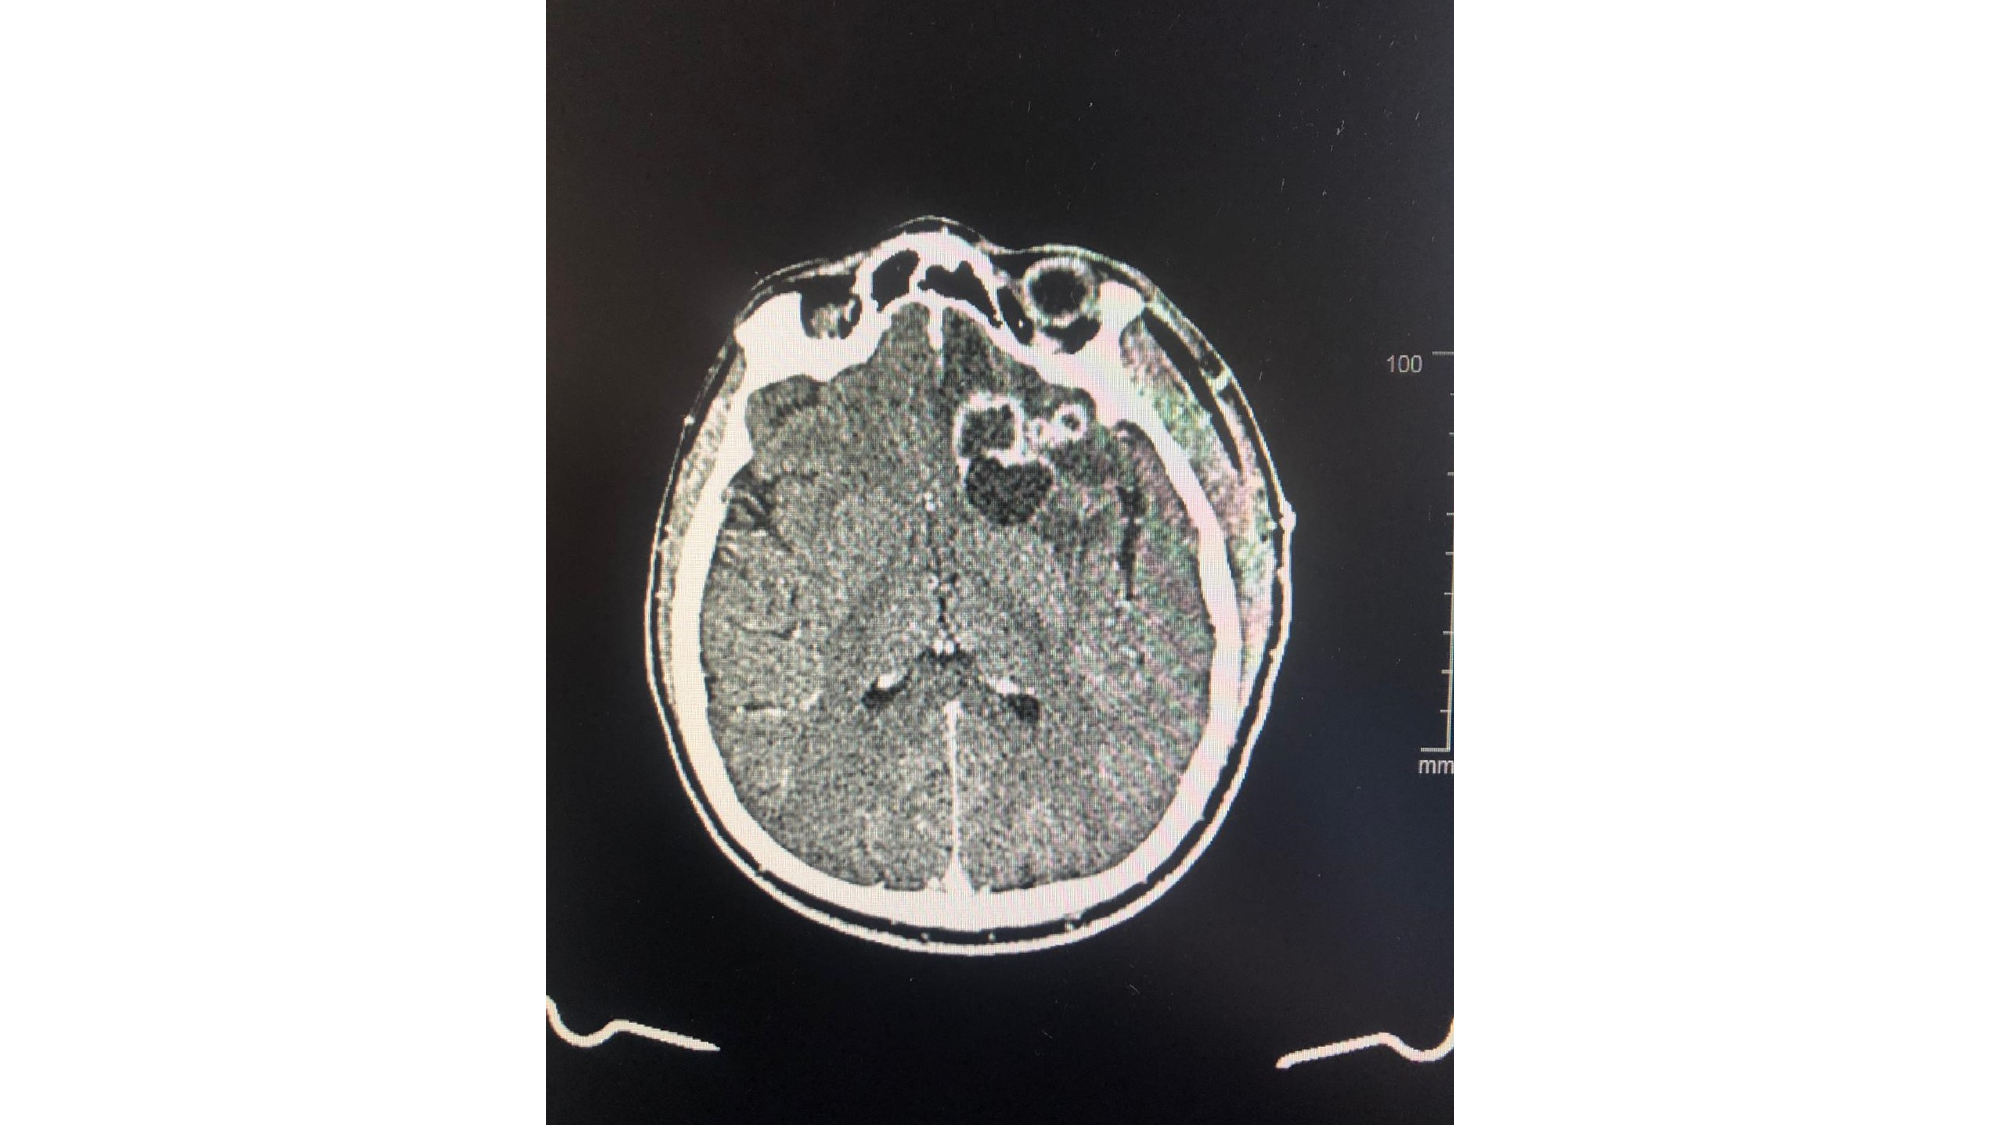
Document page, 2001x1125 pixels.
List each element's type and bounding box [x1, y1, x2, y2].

picture [546, 0, 1454, 1125]
